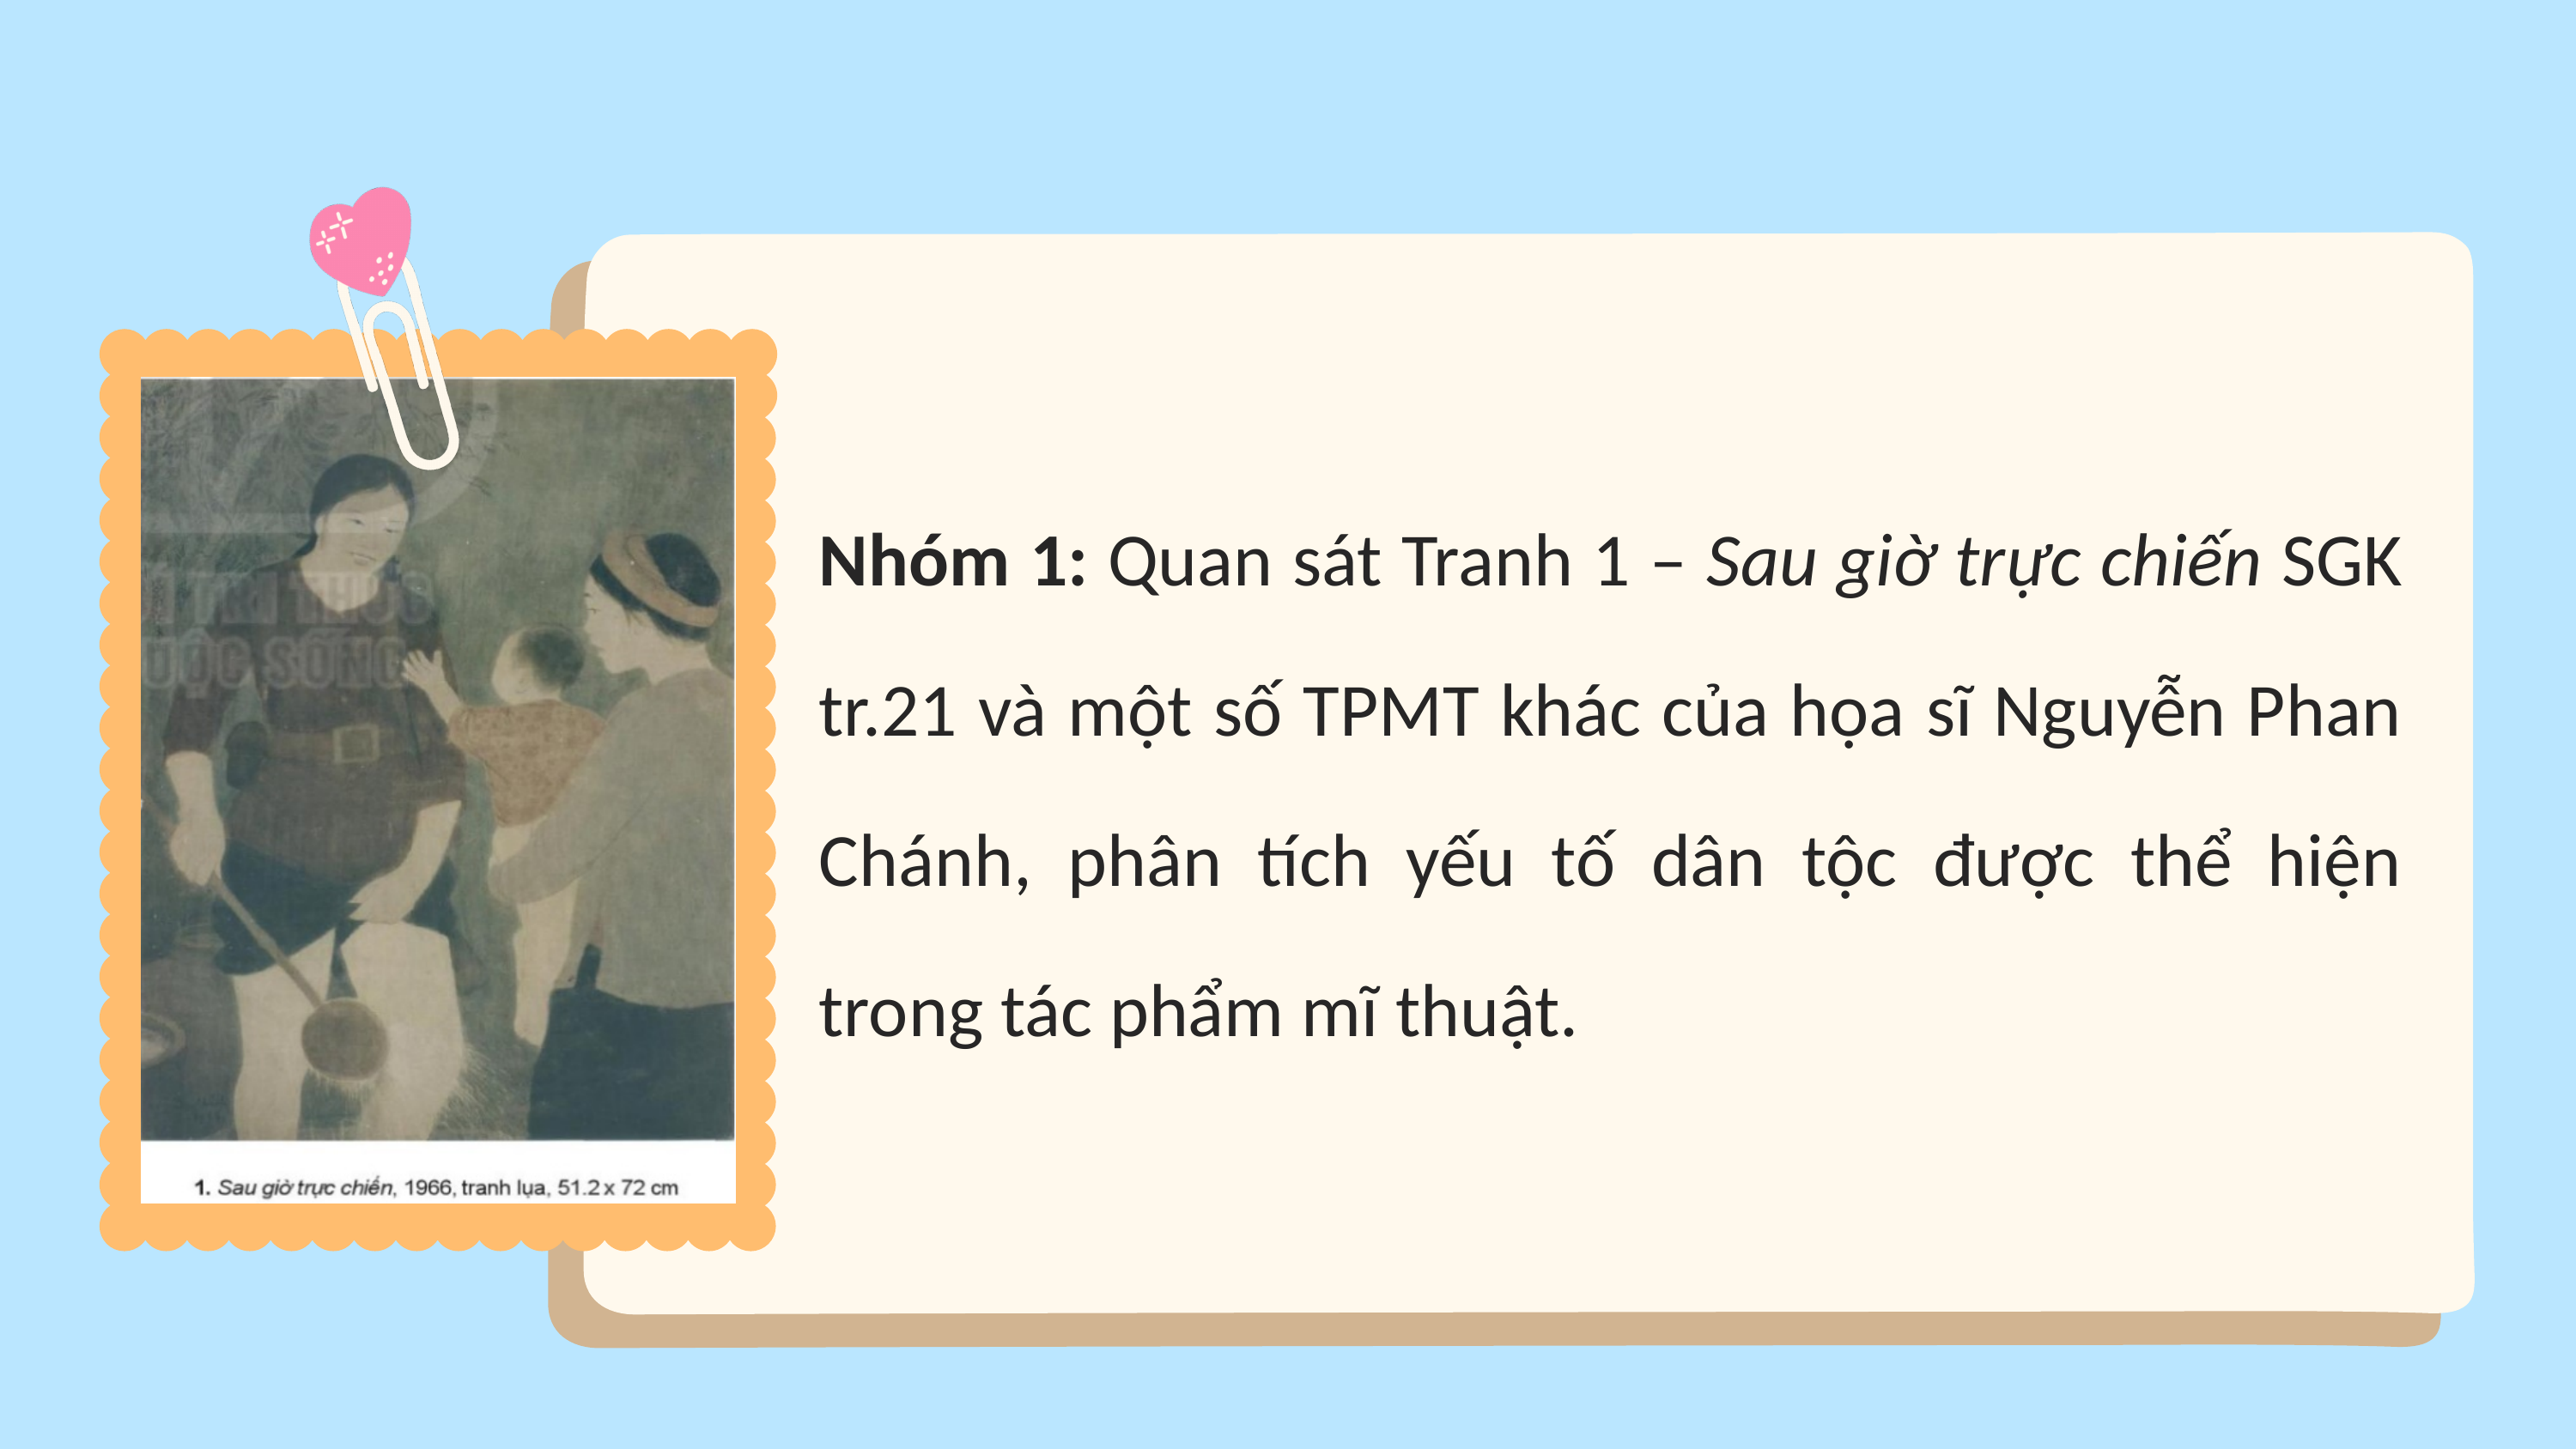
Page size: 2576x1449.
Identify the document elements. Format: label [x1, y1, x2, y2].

text_box [99, 328, 778, 1252]
text_box [547, 232, 2476, 1349]
picture [140, 177, 736, 1204]
